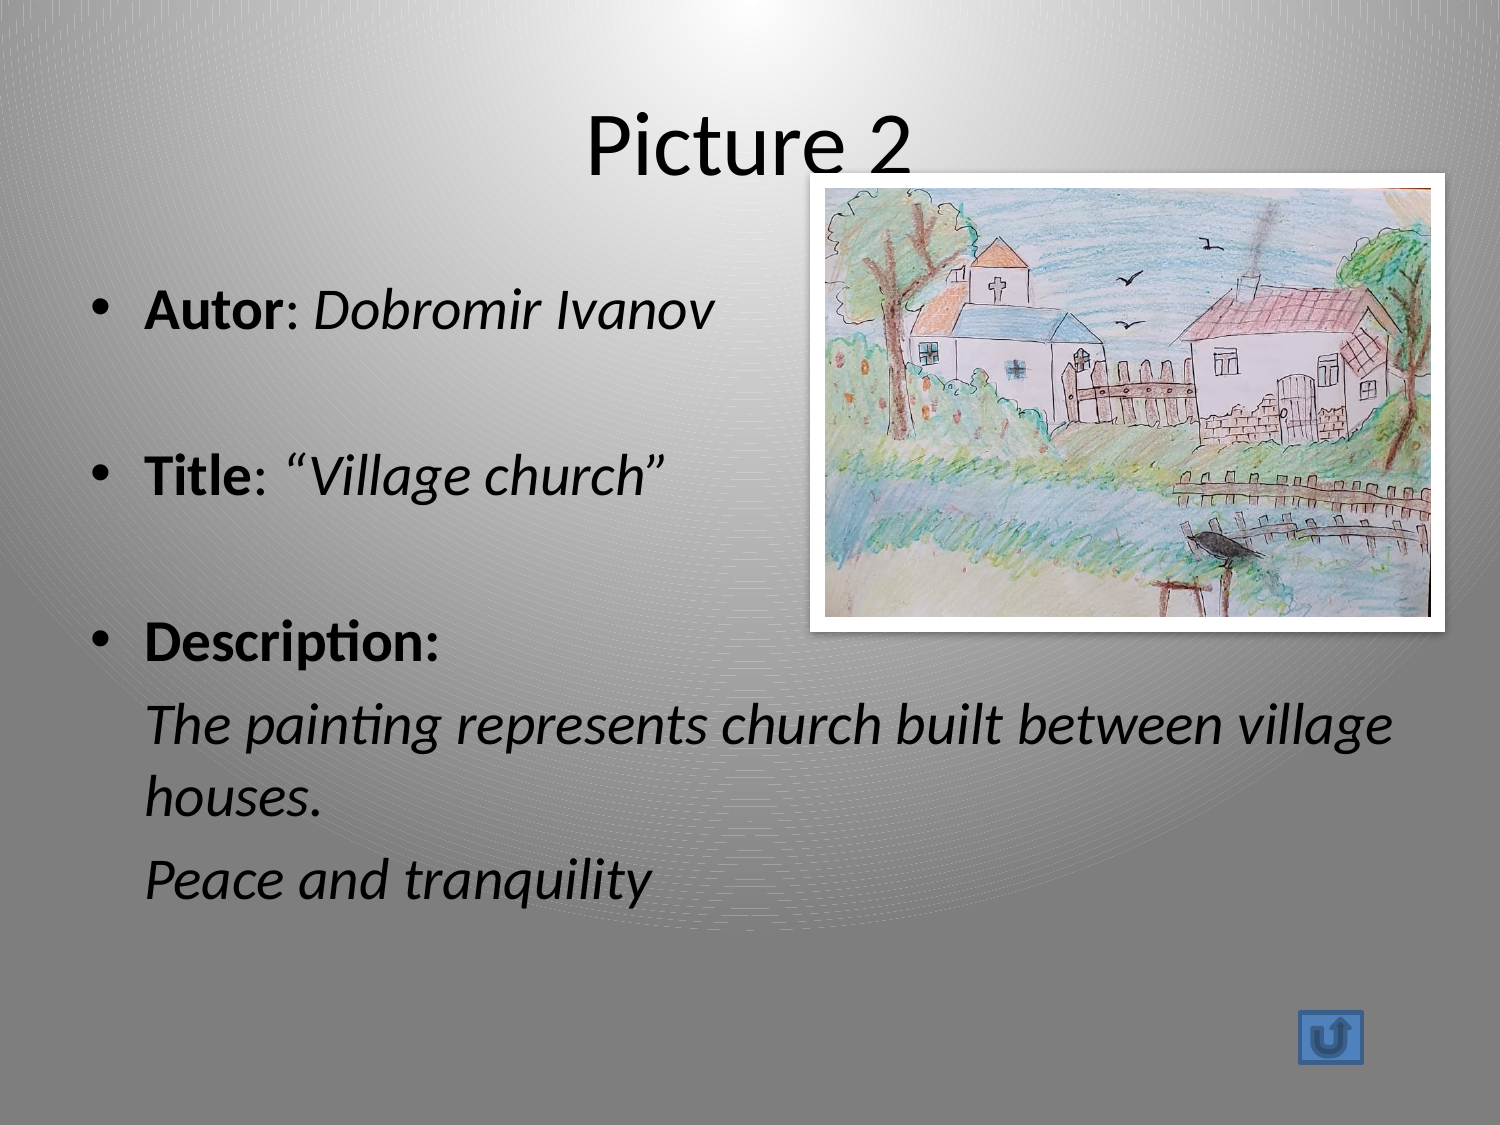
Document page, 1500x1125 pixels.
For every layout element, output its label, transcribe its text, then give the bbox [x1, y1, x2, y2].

list Autor: Dobromir Ivanov Title: “Village church” Description: The painting represents church built between village houses. Peace and tranquility [75, 262, 1425, 925]
picture [824, 187, 1431, 618]
text_box [1298, 1010, 1364, 1065]
title Picture 2 [75, 45, 1425, 233]
